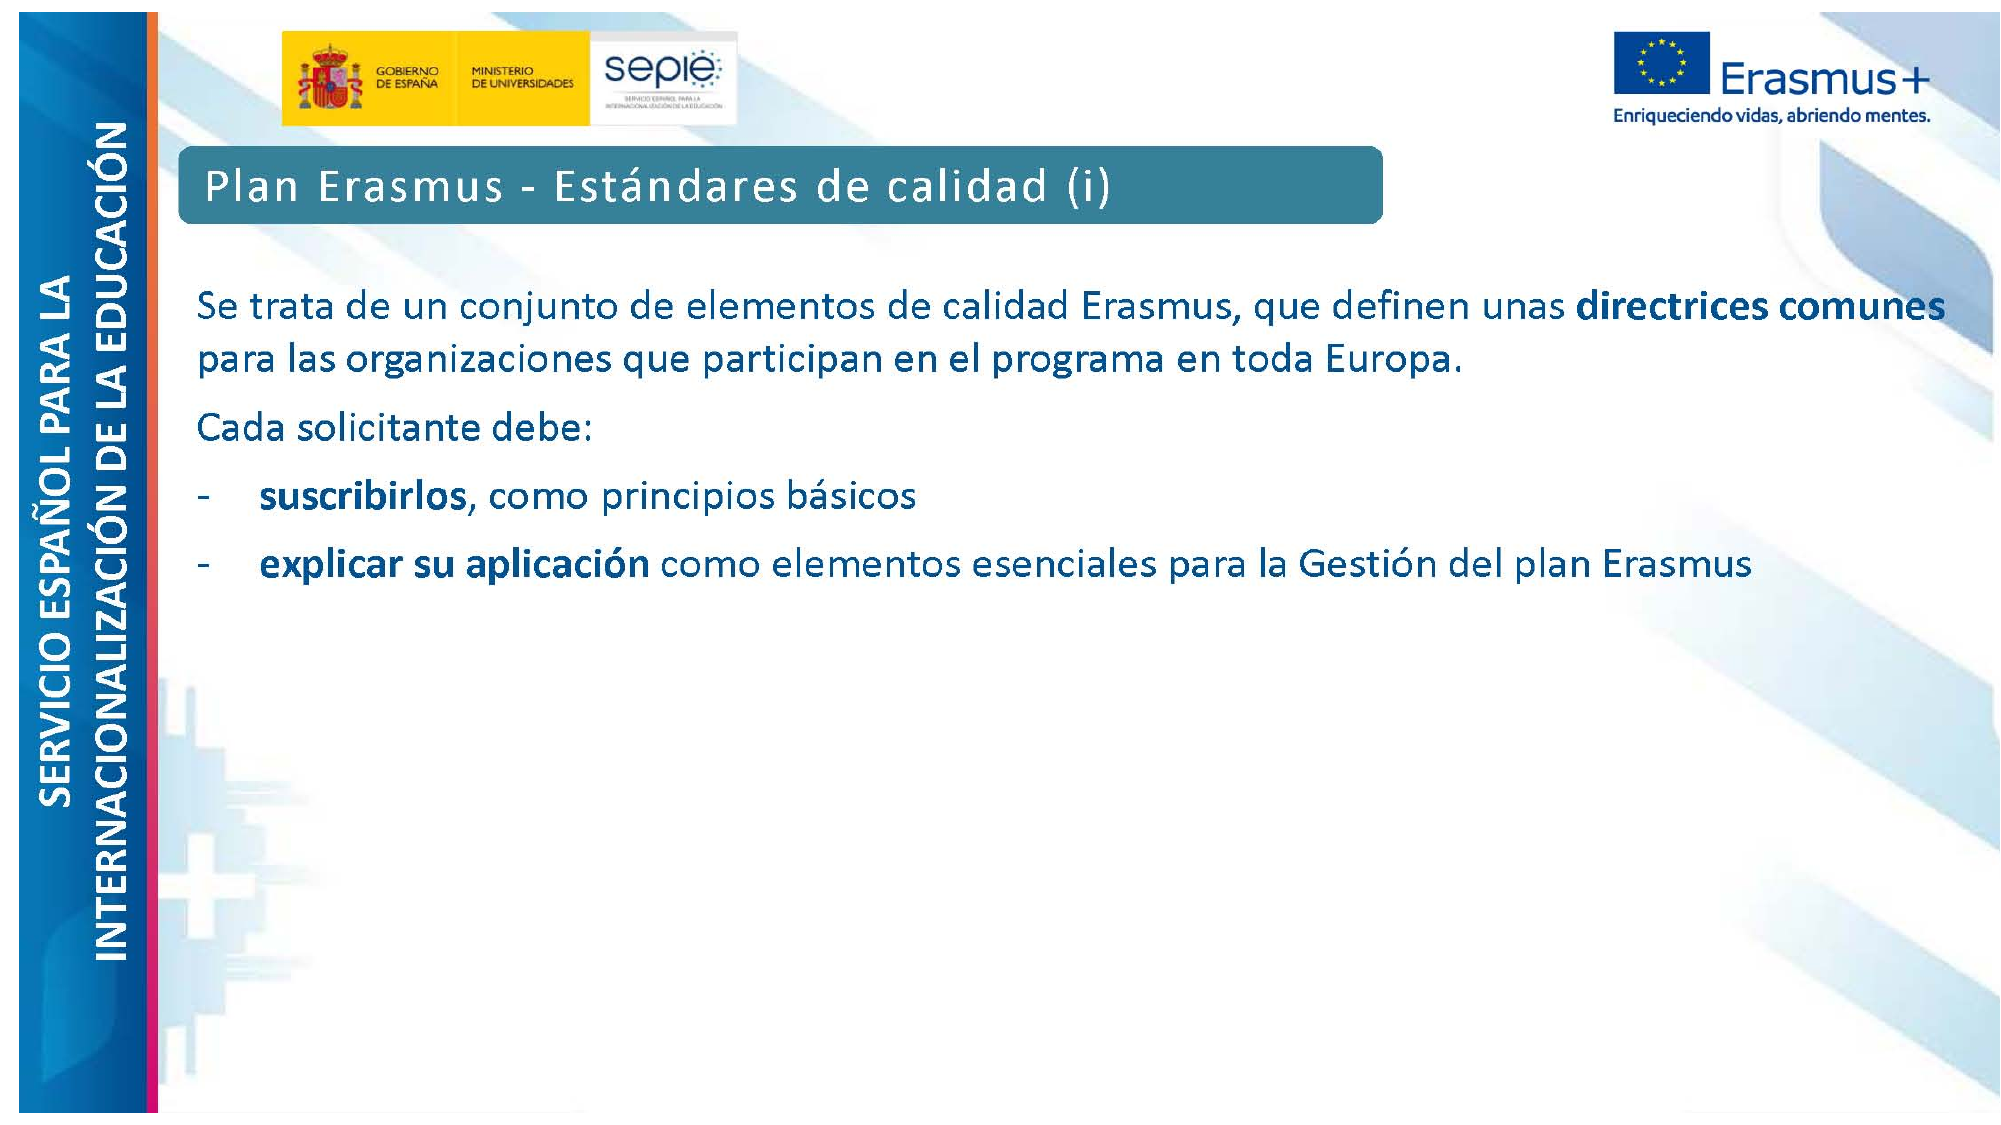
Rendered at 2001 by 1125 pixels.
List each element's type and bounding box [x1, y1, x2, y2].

list [19, 12, 2000, 1113]
